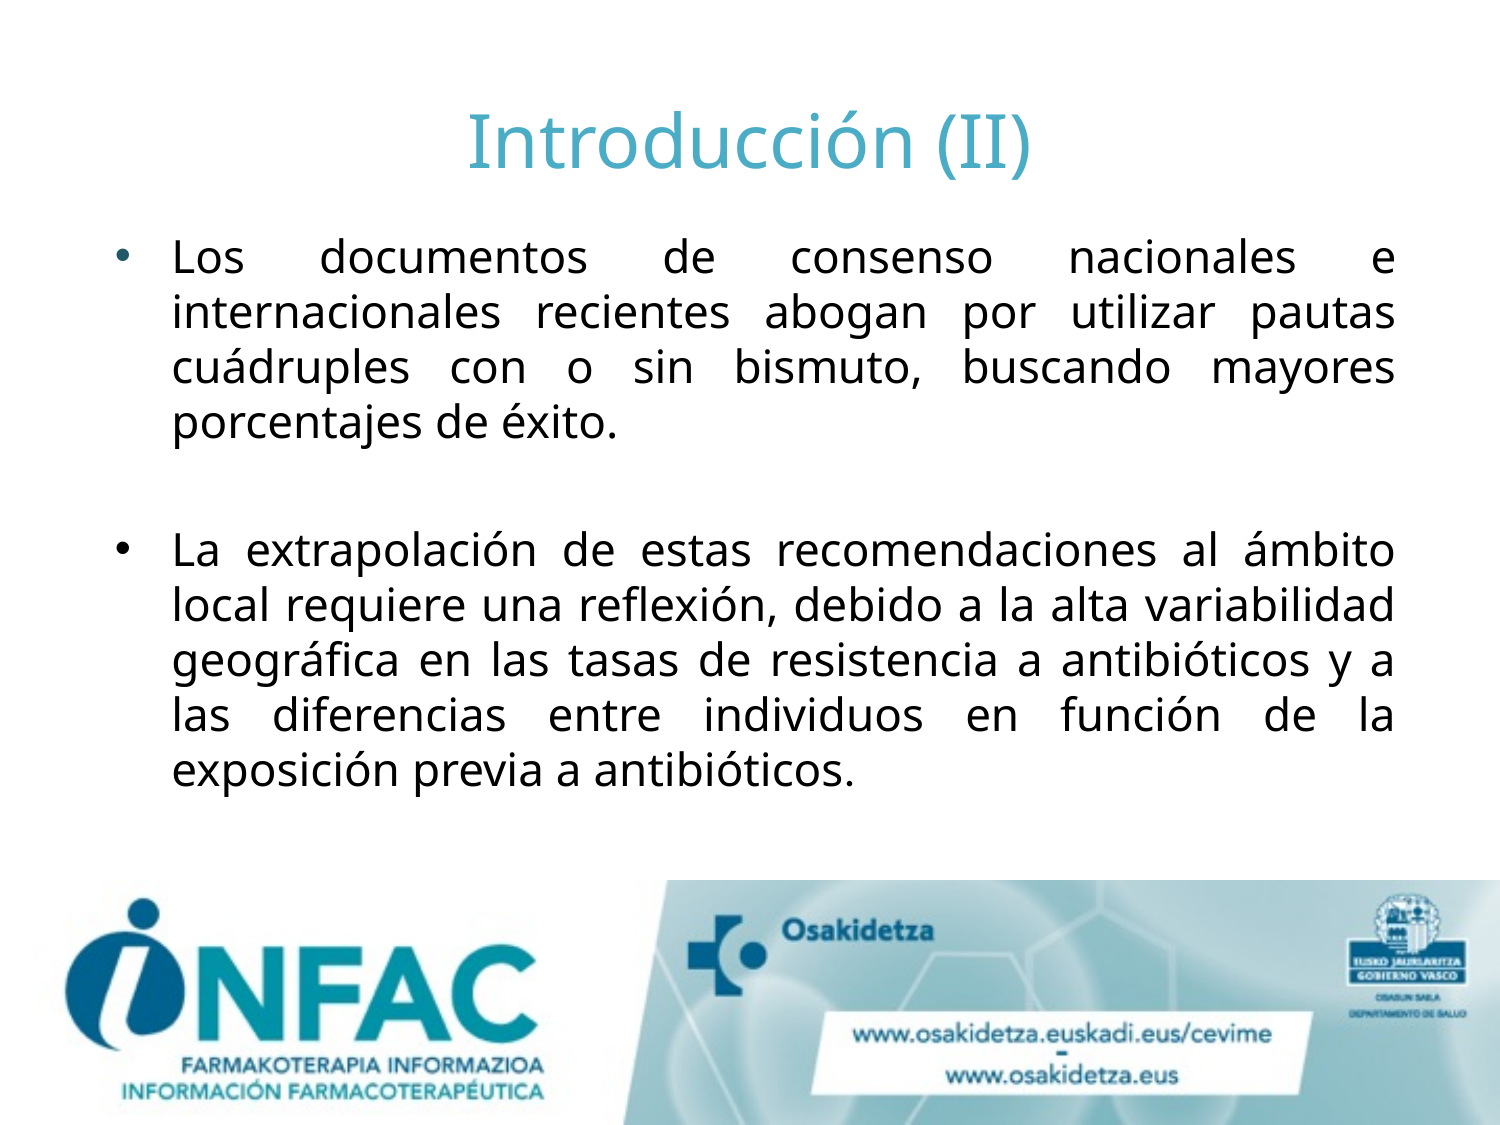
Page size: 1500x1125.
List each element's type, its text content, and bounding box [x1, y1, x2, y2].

list Los documentos de consenso nacionales e internacionales recientes abogan por utilizar pautas cuádruples con o sin bismuto, buscando mayores porcentajes de éxito. La extrapolación de estas recomendaciones al ámbito local requiere una reflexión, debido a la alta variabilidad geográfica en las tasas de resistencia a antibióticos y a las diferencias entre individuos en función de la exposición previa a antibióticos. [100, 219, 1412, 870]
picture [1, 880, 1500, 1125]
title Introducción (II) [75, 45, 1425, 233]
